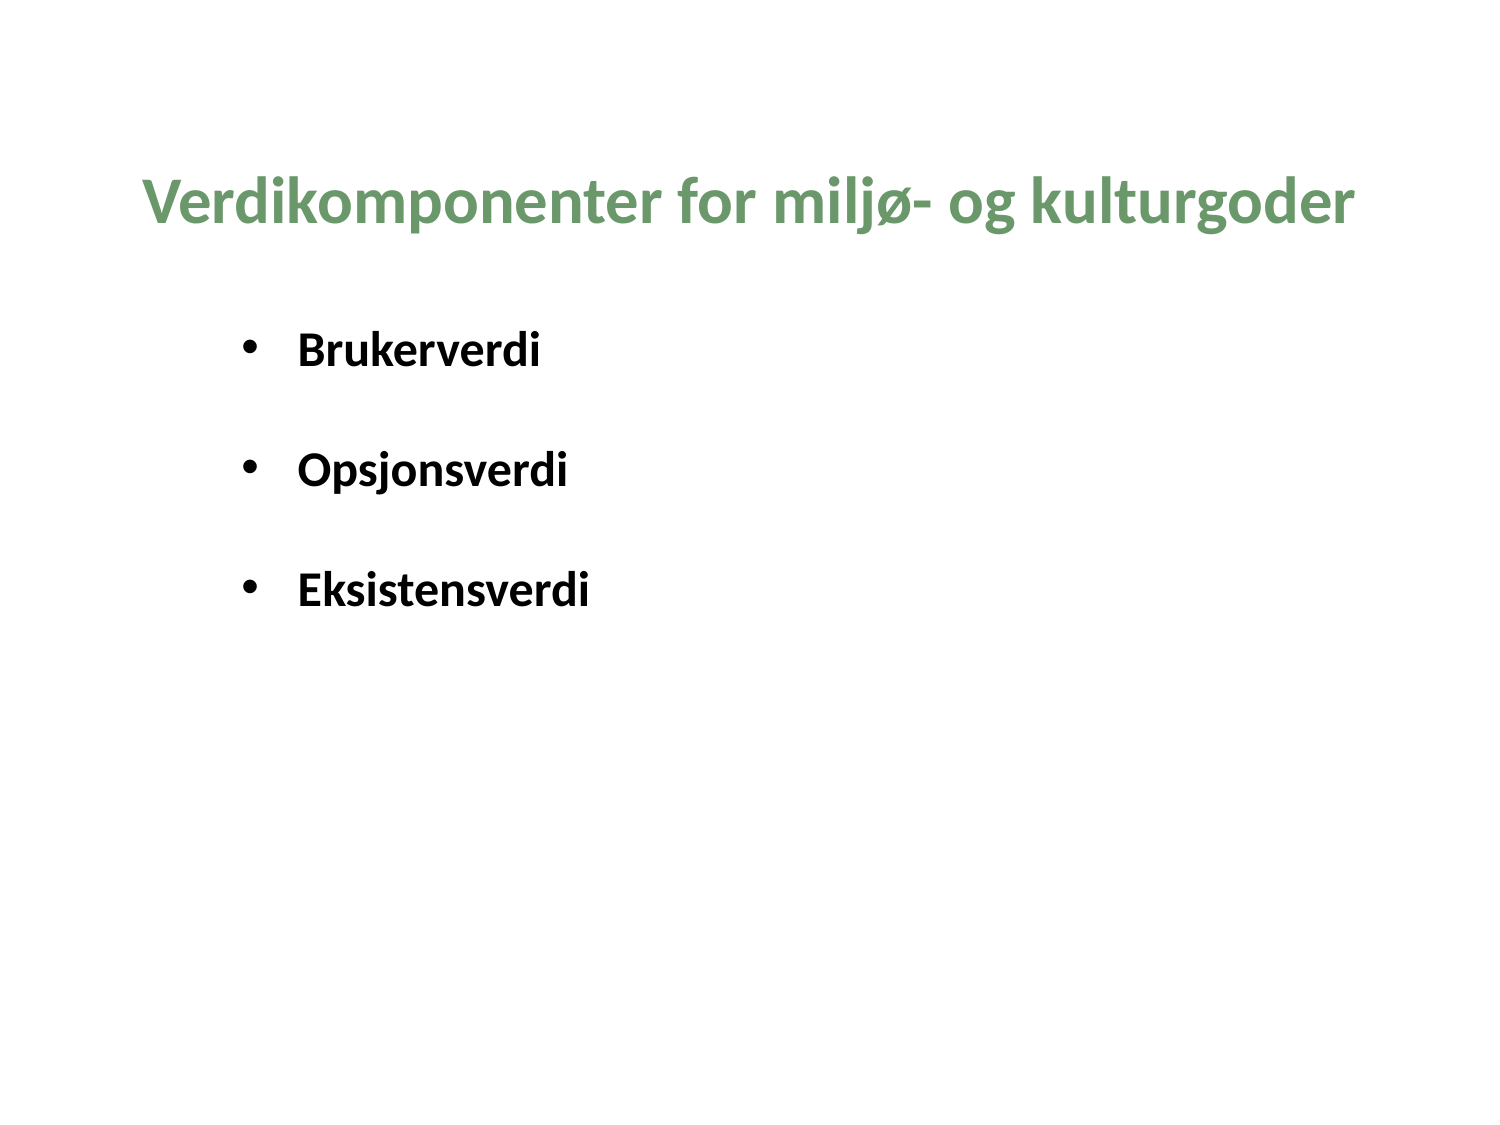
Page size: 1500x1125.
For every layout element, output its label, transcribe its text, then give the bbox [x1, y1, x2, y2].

text_box Verdikomponenter for miljø- og kulturgoder Brukerverdi Opsjonsverdi Eksistensverdi [76, 148, 1424, 624]
